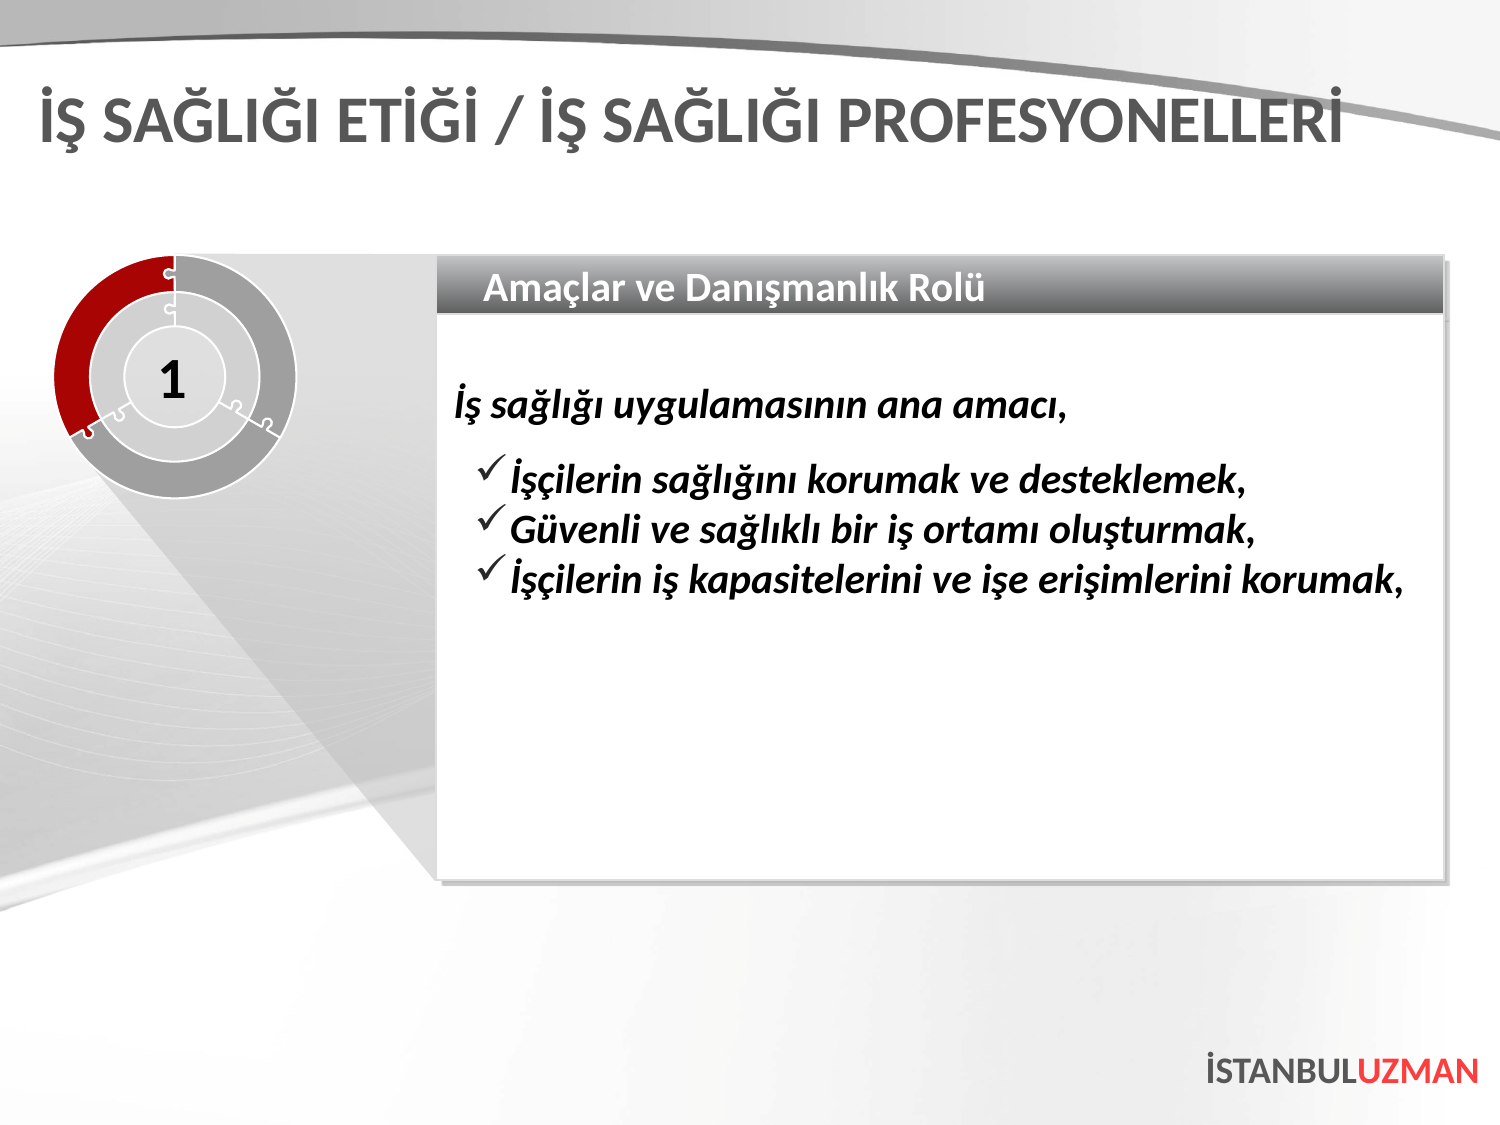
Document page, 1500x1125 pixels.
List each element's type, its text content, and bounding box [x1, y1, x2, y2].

text_box Amaçlar ve Danışmanlık Rolü [435, 255, 1444, 314]
text_box İSTANBULUZMAN [1133, 1046, 1480, 1125]
picture [0, 0, 1500, 1125]
text_box [125, 253, 436, 882]
text_box İş sağlığı uygulamasının ana amacı, İşçilerin sağlığını korumak ve desteklemek, Güvenli ve sağlıklı bir iş ortamı oluşturmak, İşçilerin iş kapasitelerini ve işe erişimlerini korumak, [435, 314, 1444, 881]
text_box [52, 254, 297, 499]
text_box İŞ SAĞLIĞI ETİĞİ / İŞ SAĞLIĞI PROFESYONELLERİ [38, 67, 1485, 174]
